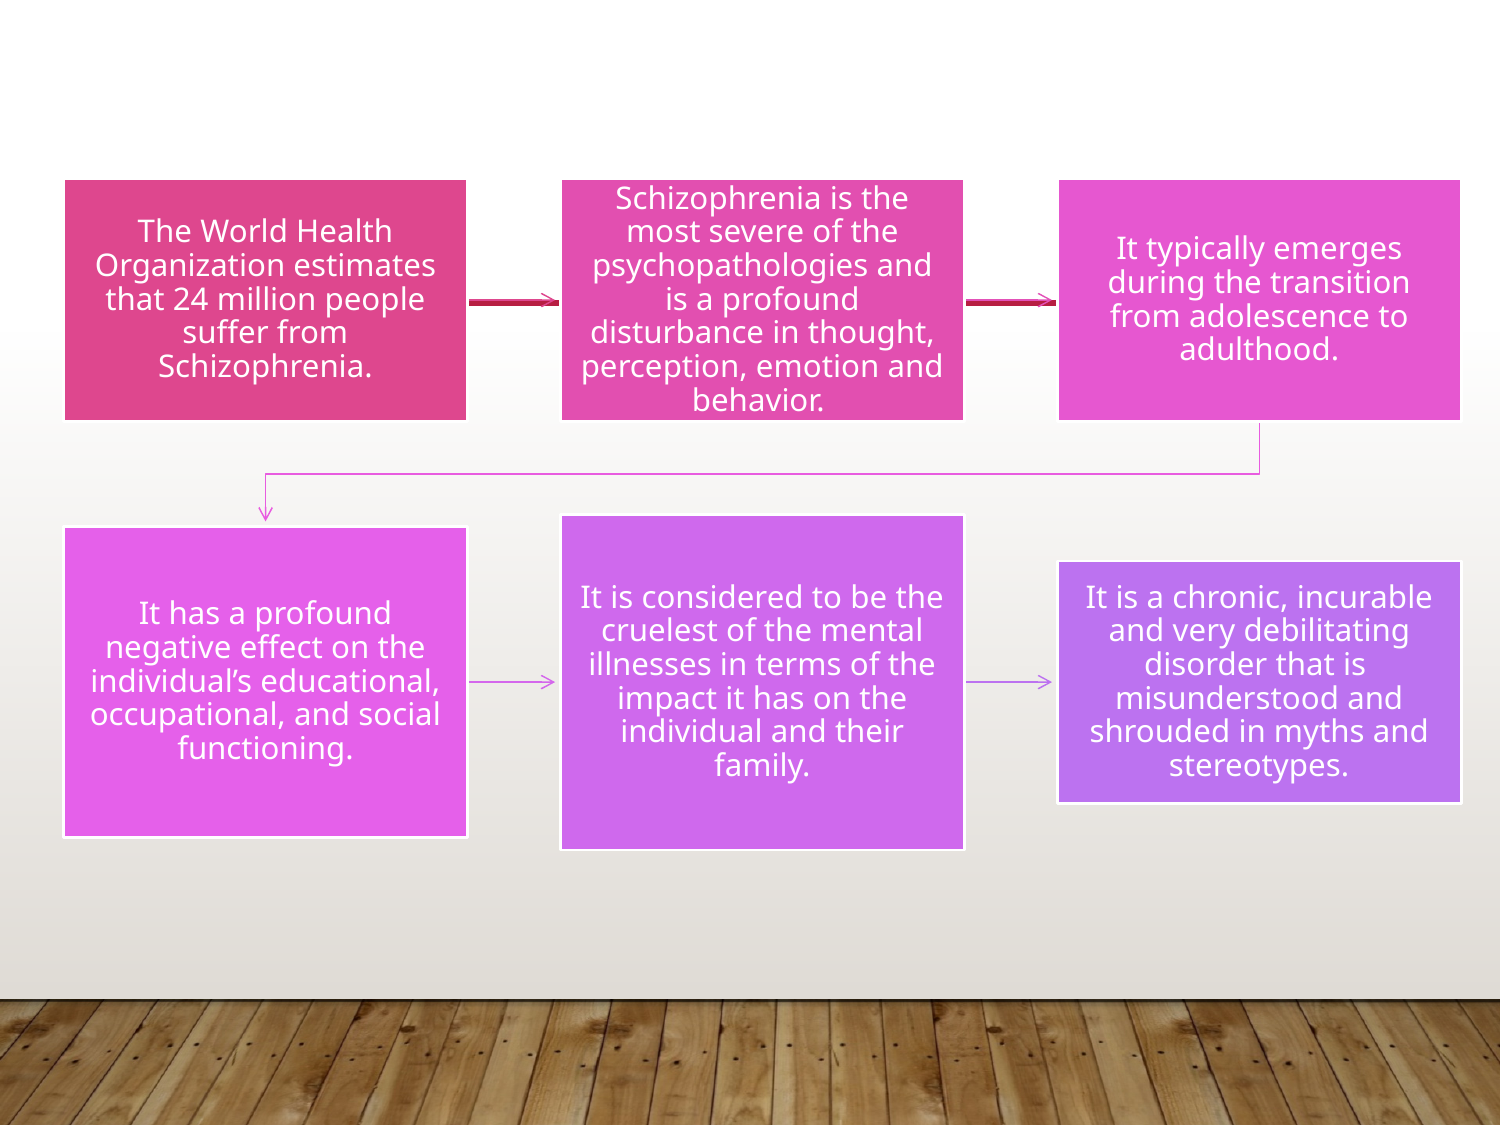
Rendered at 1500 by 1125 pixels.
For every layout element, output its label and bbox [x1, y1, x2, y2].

picture [0, 999, 1500, 1125]
list [62, 103, 1463, 926]
